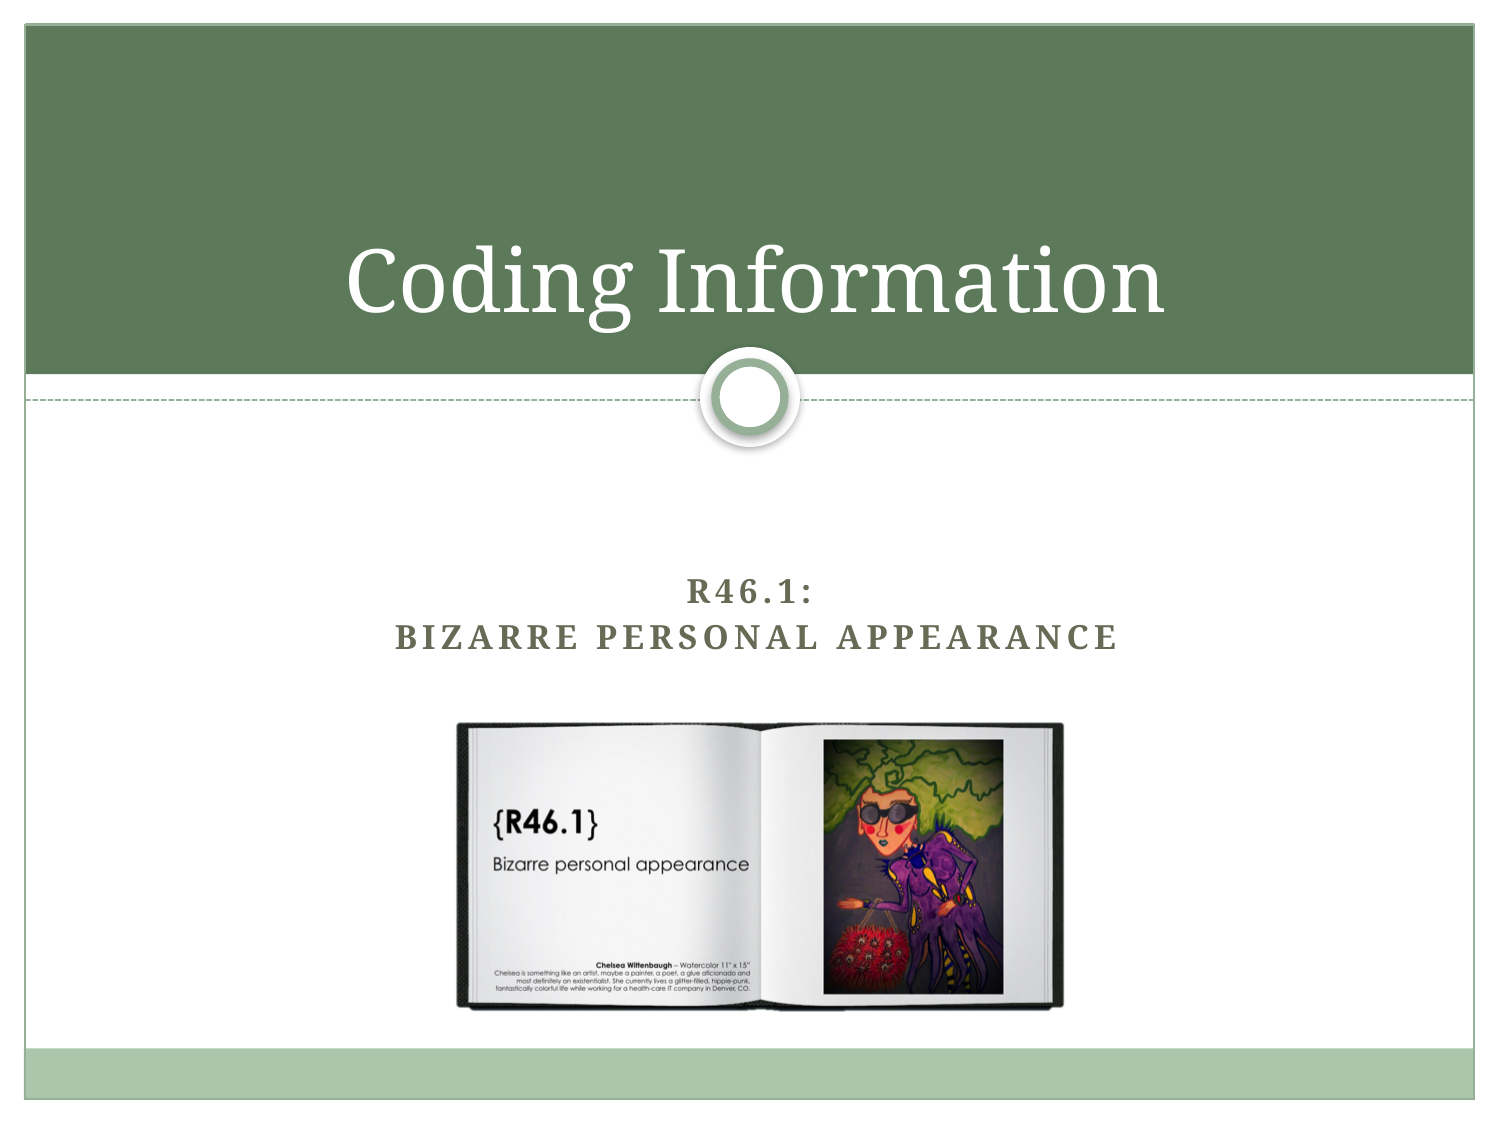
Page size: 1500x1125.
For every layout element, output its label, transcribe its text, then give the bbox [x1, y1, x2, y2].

picture [449, 715, 1073, 1017]
list R46.1: Bizarre personal appearance [224, 562, 1288, 725]
title Coding Information [118, 87, 1394, 338]
